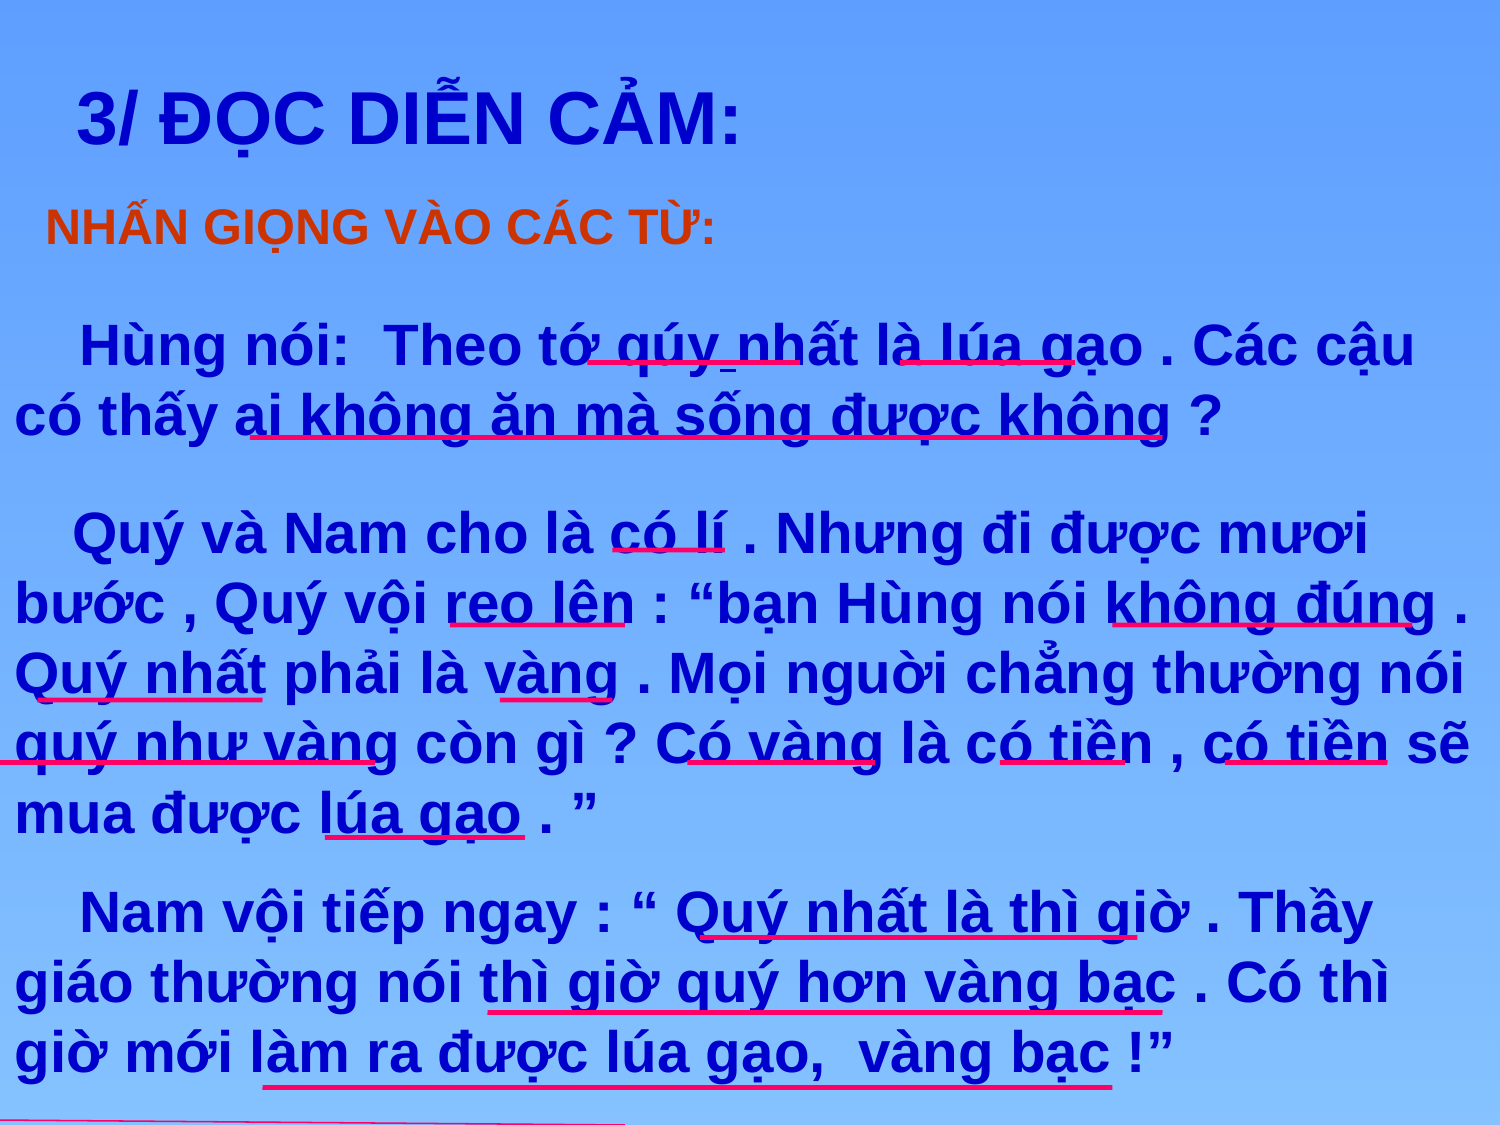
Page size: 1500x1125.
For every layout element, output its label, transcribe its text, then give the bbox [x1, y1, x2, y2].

text_box Hùng nói: Theo tớ qúy nhất là lúa gạo . Các cậu có thấy ai không ăn mà sống được không ? [0, 299, 1463, 455]
text_box 3/ ĐỌC DIỄN CẢM: [0, 62, 900, 168]
text_box NHẤN GIỌNG VÀO CÁC TỪ: [0, 187, 763, 263]
text_box Quý và Nam cho là có lí . Nhưng đi được mươi bước , Quý vội reo lên : “bạn Hùng nói không đúng . Quý nhất phải là vàng . Mọi nguời chẳng thường nói quý như vàng còn gì ? Có vàng là có tiền , có tiền sẽ mua được lúa gạo . ” Nam vội tiếp ngay : “ Quý nhất là thì giờ . Thầy giáo thường nói thì giờ quý hơn vàng bạc . Có thì giờ mới làm ra được lúa gạo, vàng bạc !” [0, 487, 1500, 1092]
